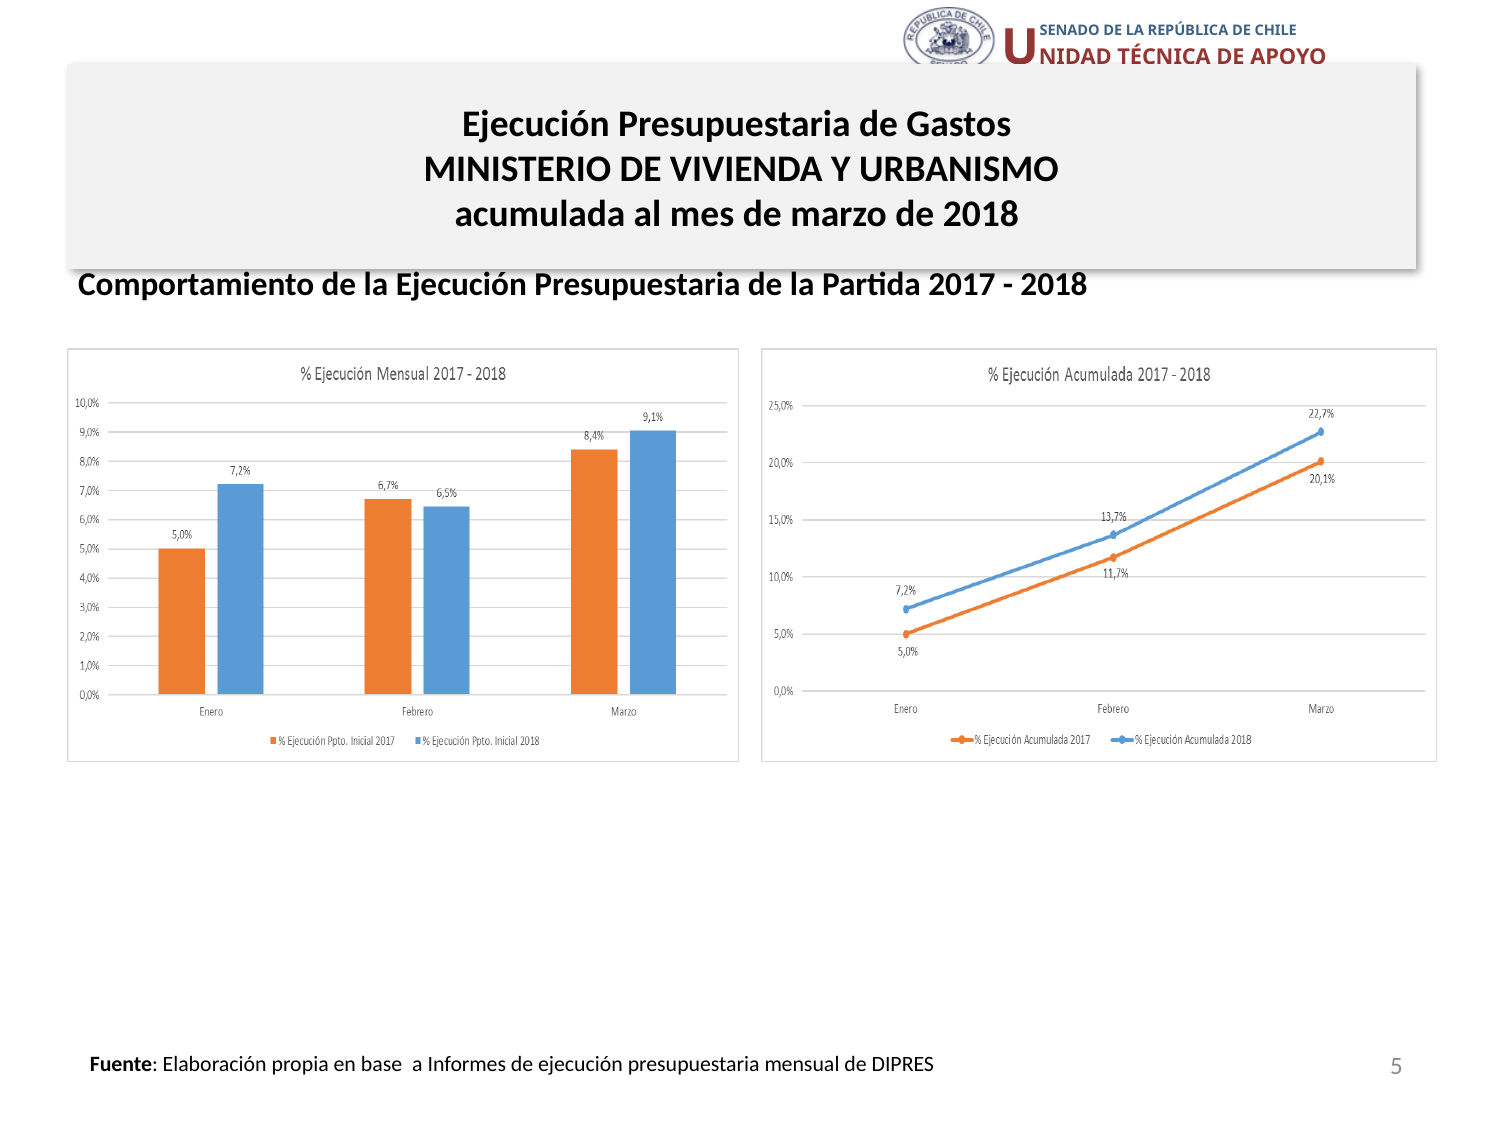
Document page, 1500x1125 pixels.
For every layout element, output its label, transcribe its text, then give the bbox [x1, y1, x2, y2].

text_box Comportamiento de la Ejecución Presupuestaria de la Partida 2017 - 2018 [63, 254, 1414, 330]
title Ejecución Presupuestaria de Gastos MINISTERIO DE VIVIENDA Y URBANISMO acumulada al mes de marzo de 2018 [67, 64, 1415, 269]
picture [761, 347, 1437, 762]
picture [67, 347, 739, 762]
slide_number 5 [1067, 1035, 1418, 1095]
picture [903, 7, 997, 64]
